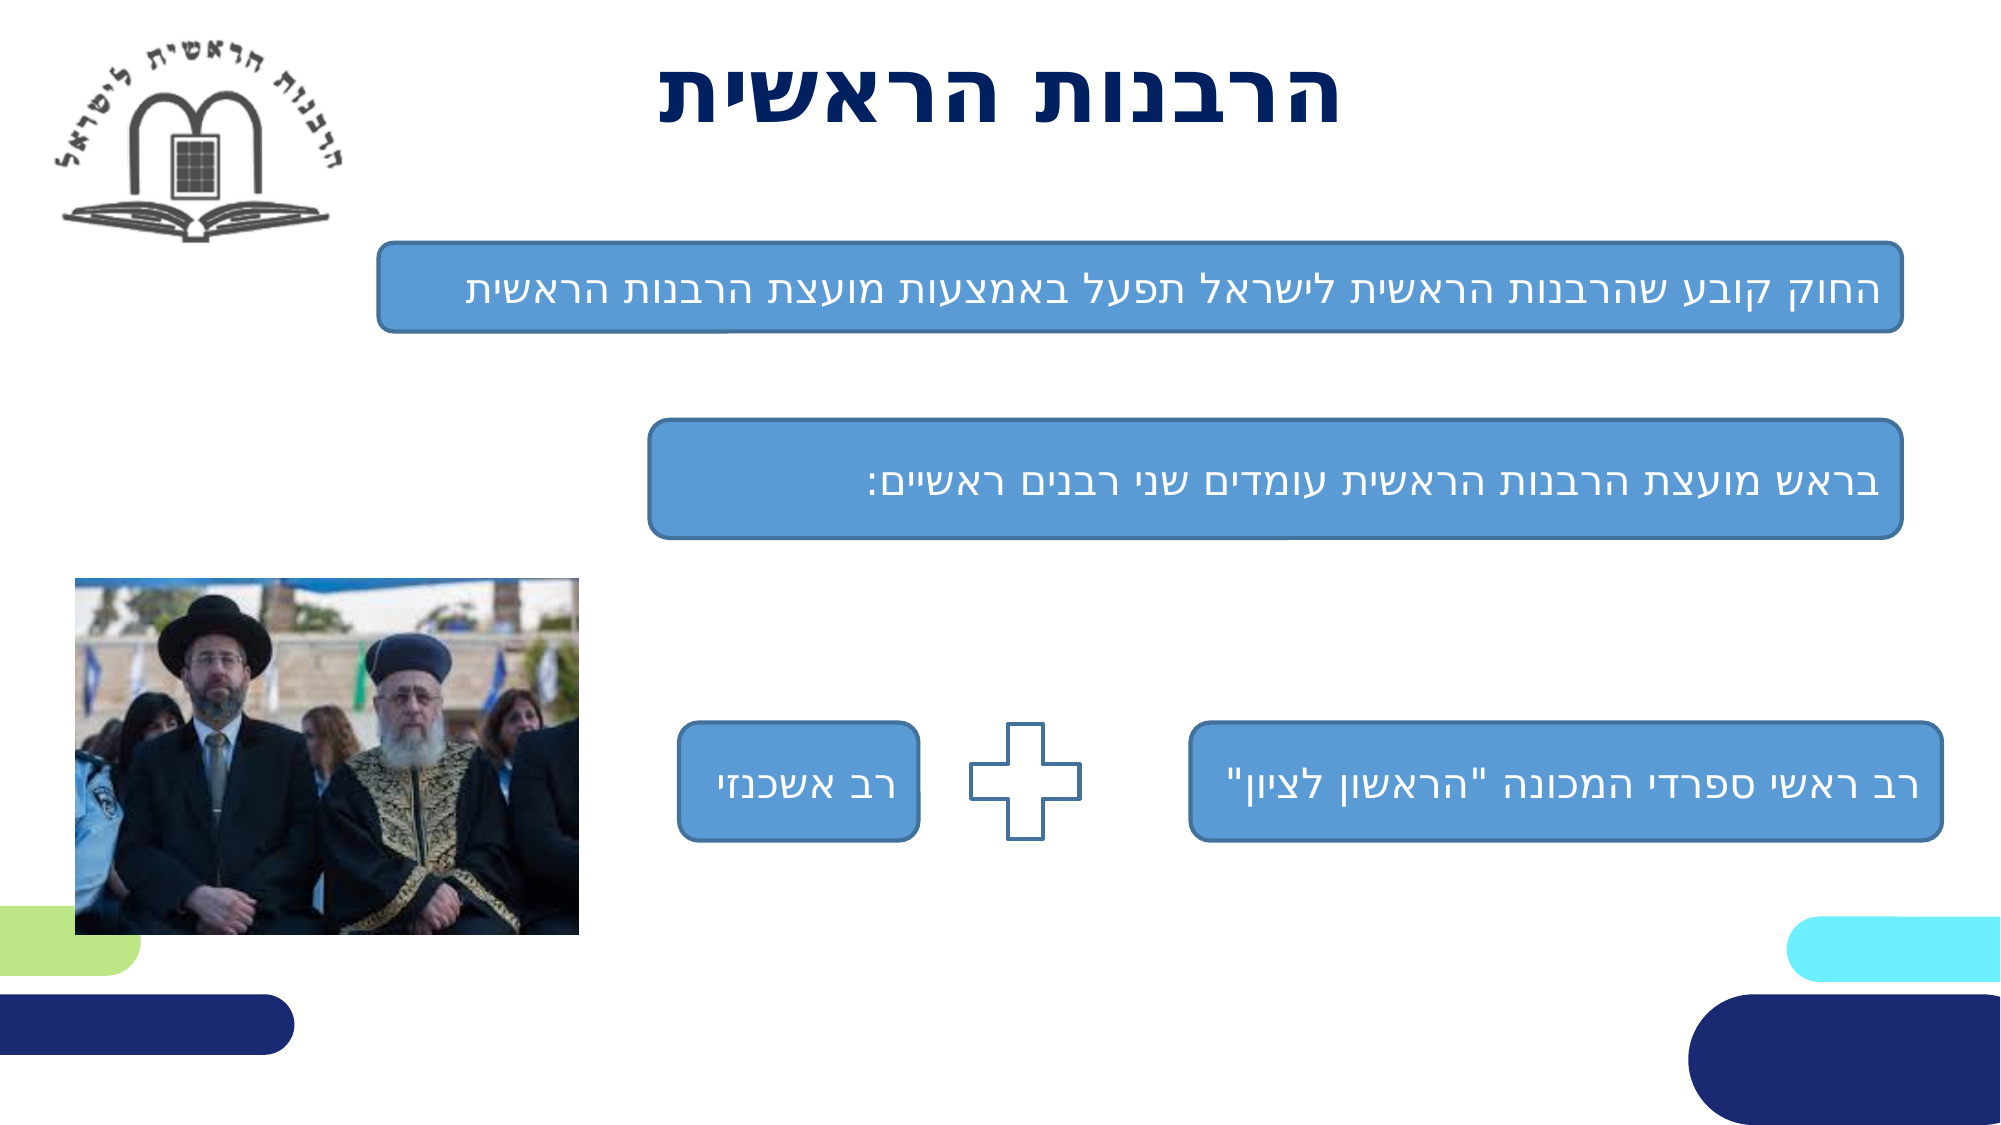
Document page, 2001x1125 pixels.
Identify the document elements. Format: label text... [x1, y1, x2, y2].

text_box בראש מועצת הרבנות הראשית עומדים שני רבנים ראשיים: [649, 419, 1902, 538]
title הרבנות הראשית [411, 36, 1918, 155]
text_box רב אשכנזי [679, 722, 919, 841]
text_box החוק קובע שהרבנות הראשית לישראל תפעל באמצעות מועצת הרבנות הראשית [378, 242, 1902, 332]
picture [0, 36, 410, 244]
picture [74, 578, 579, 935]
text_box רב ראשי ספרדי המכונה "הראשון לציון" [1190, 722, 1943, 841]
text_box [971, 723, 1080, 840]
